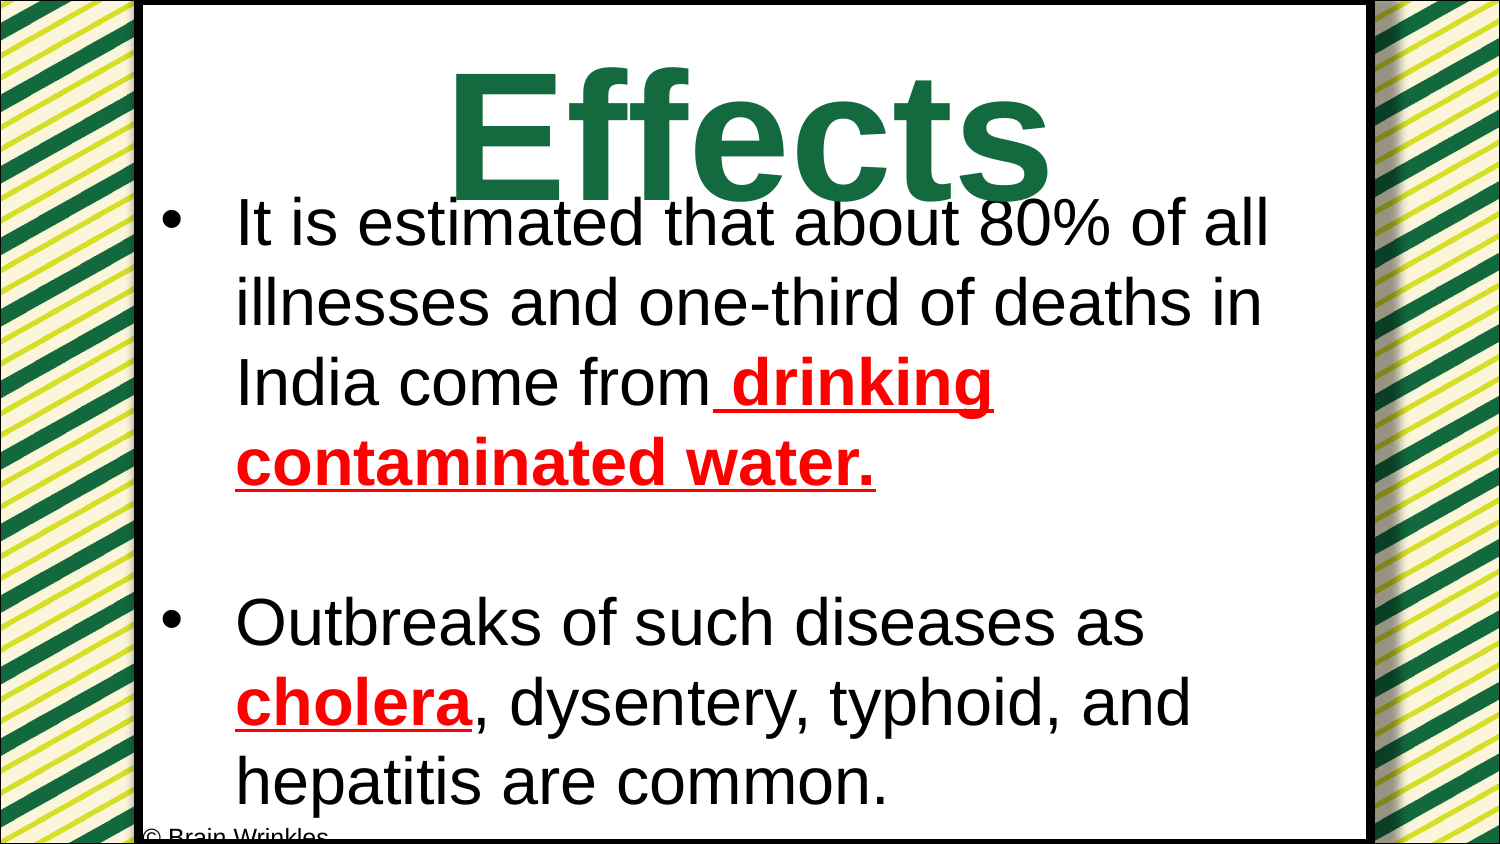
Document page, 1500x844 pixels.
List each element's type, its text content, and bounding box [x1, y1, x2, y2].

text_box Effects [391, 10, 1109, 187]
text_box [0, 0, 131, 844]
text_box © Brain Wrinkles [127, 814, 563, 844]
text_box [138, 0, 1371, 844]
text_box [1402, 0, 1500, 844]
text_box It is estimated that about 80% of all illnesses and one-third of deaths in India come from drinking contaminated water. Outbreaks of such diseases as cholera, dysentery, typhoid, and hepatitis are common. [145, 171, 1364, 781]
